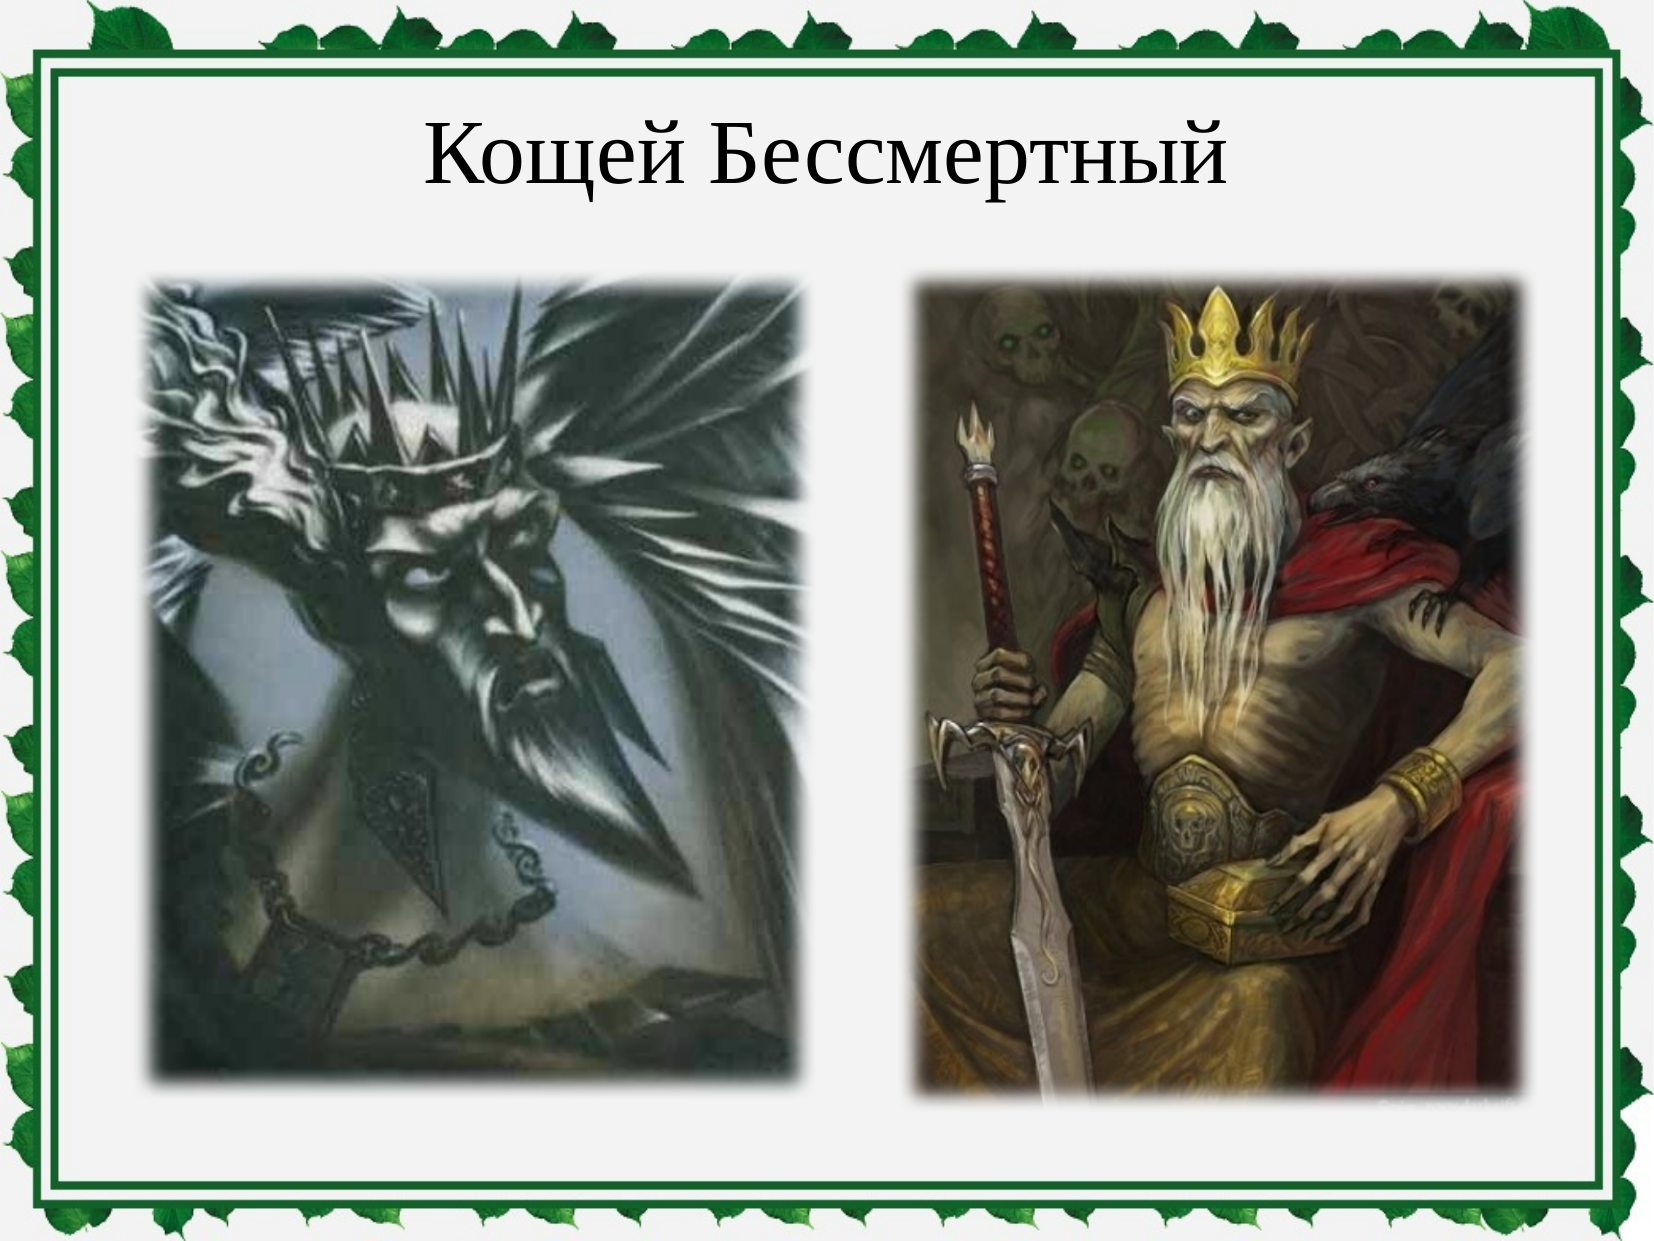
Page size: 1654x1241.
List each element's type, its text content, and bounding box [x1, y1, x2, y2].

picture [0, 0, 1654, 1241]
title Кощей Бессмертный [82, 49, 1571, 257]
